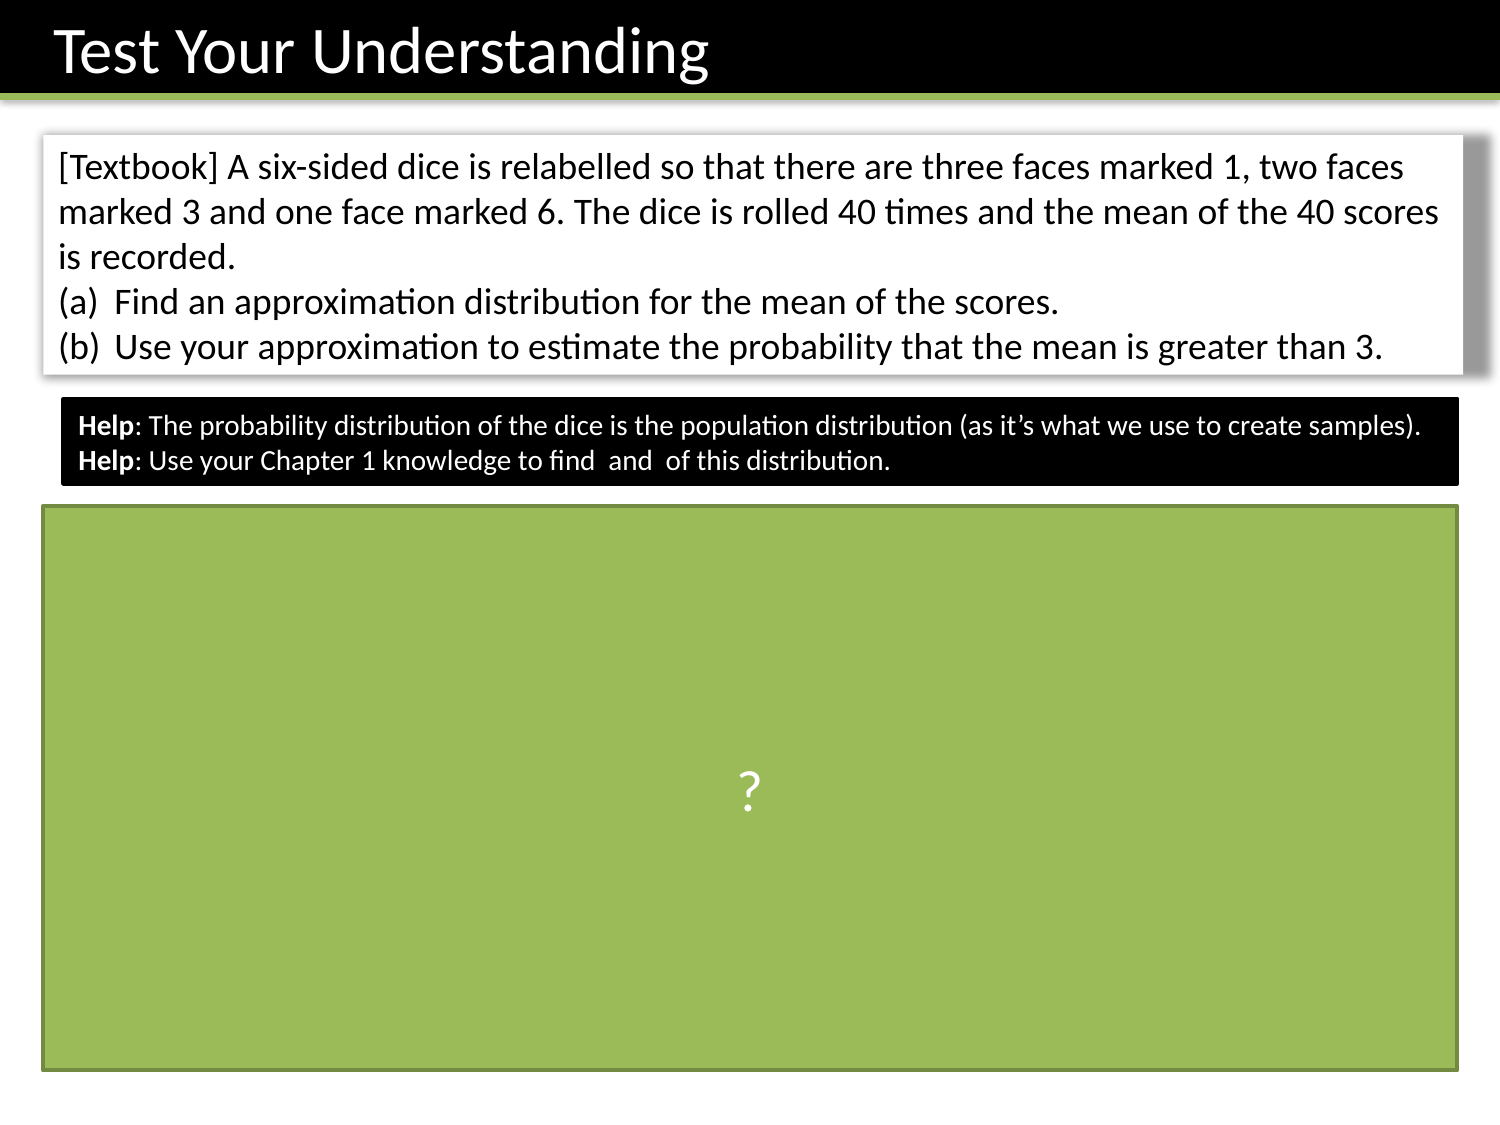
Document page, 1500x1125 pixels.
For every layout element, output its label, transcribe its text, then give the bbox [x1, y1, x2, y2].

text_box ? [41, 504, 1459, 1072]
text_box [Textbook] A six-sided dice is relabelled so that there are three faces marked 1, two faces marked 3 and one face marked 6. The dice is rolled 40 times and the mean of the 40 scores is recorded. Find an approximation distribution for the mean of the scores. Use your approximation to estimate the probability that the mean is greater than 3. [43, 135, 1464, 375]
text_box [0, 0, 1500, 97]
